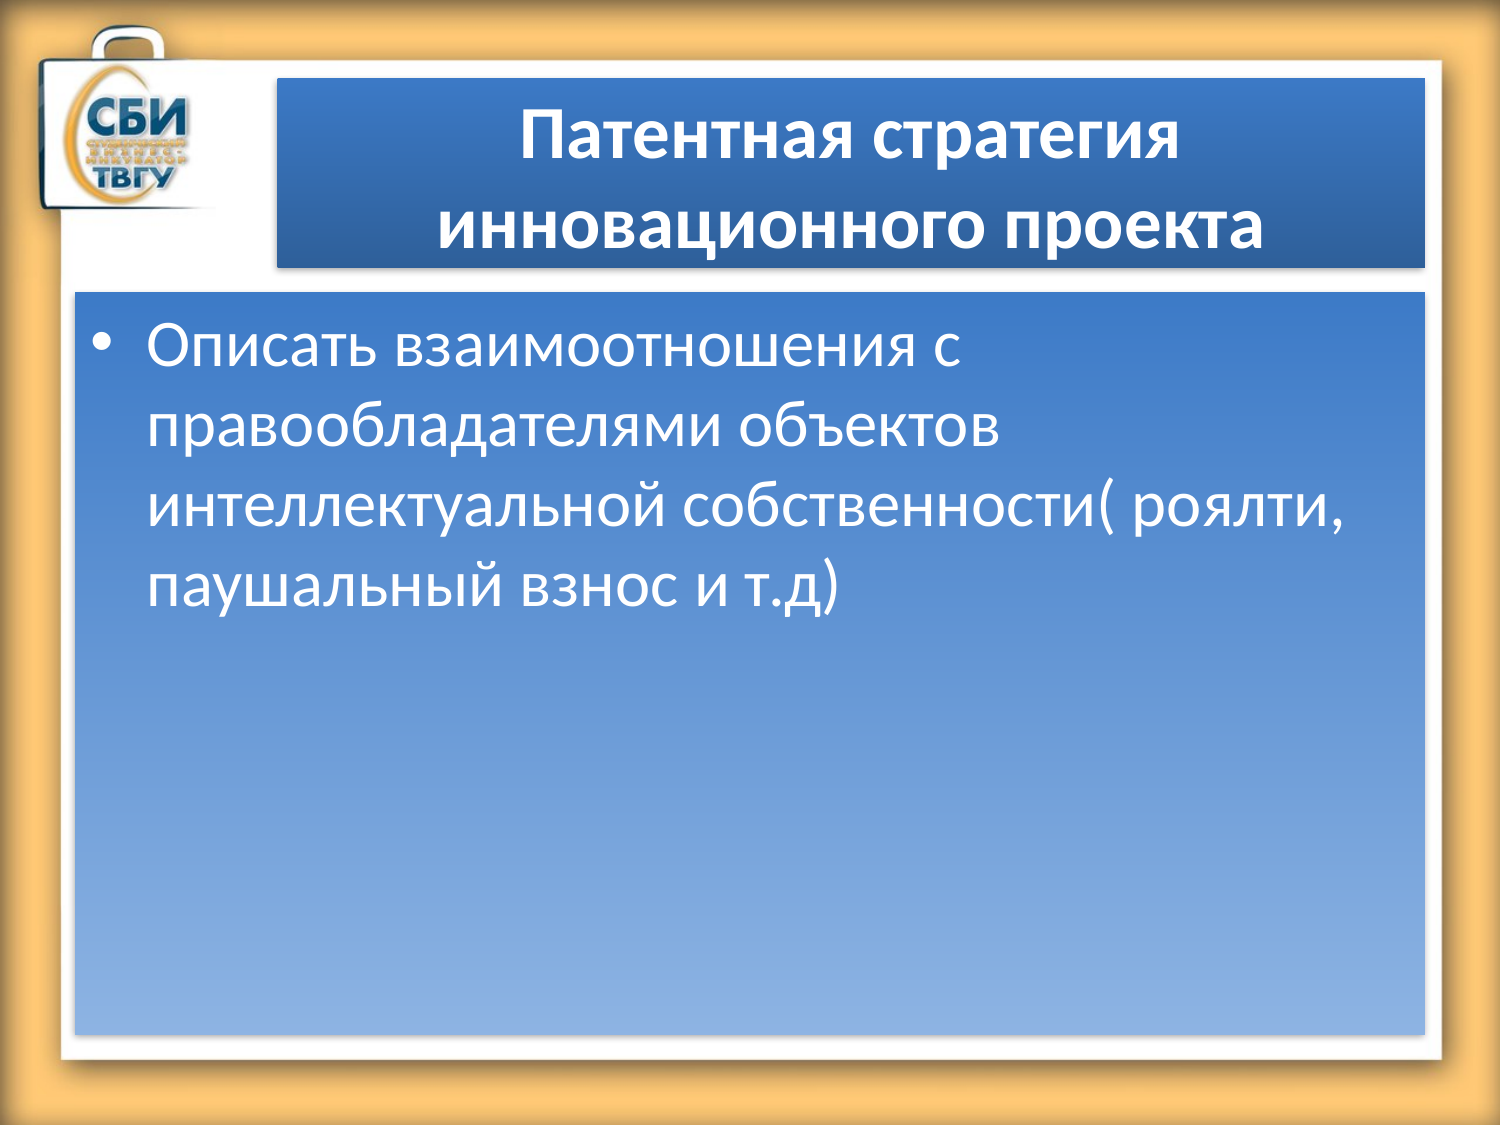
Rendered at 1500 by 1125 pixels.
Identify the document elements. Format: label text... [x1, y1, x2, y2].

picture [0, 0, 1500, 1125]
list Описать взаимоотношения с правообладателями объектов интеллектуальной собственности( роялти, паушальный взнос и т.д) [75, 292, 1425, 1035]
title Патентная стратегия инновационного проекта [277, 78, 1425, 268]
